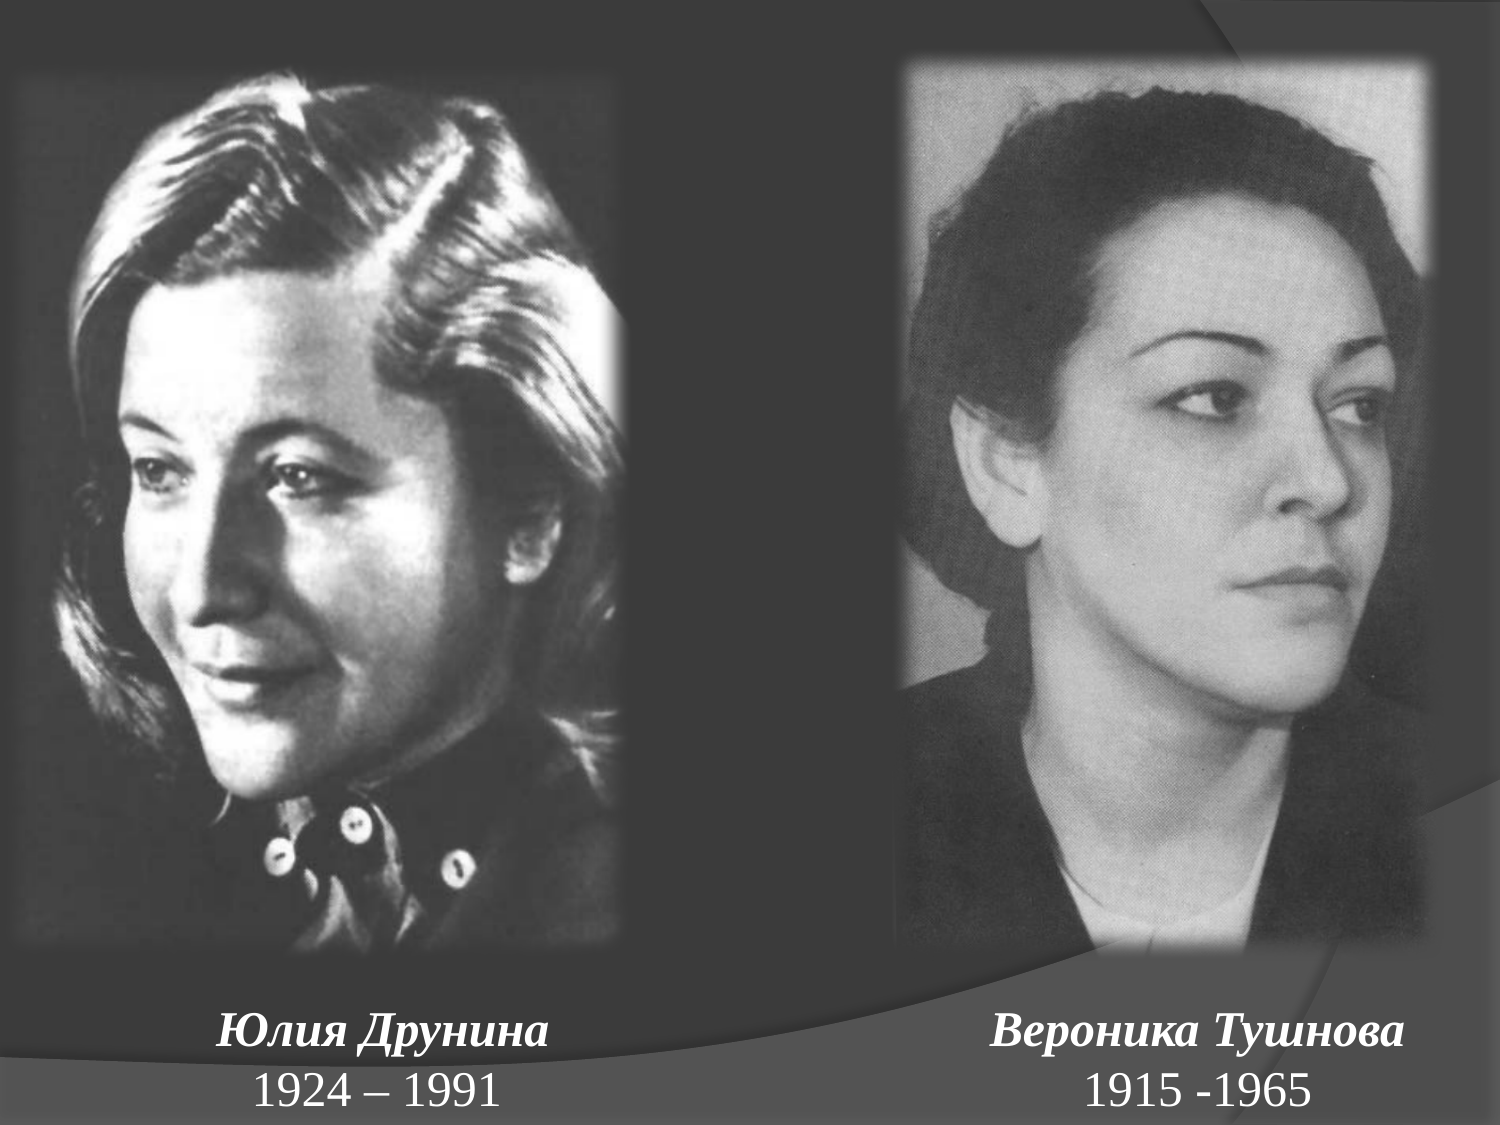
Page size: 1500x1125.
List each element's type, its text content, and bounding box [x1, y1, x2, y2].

text_box Вероника Тушнова 1915 -1965 [974, 988, 1421, 1124]
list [0, 58, 633, 962]
picture [890, 46, 1444, 962]
text_box Юлия Друнина 1924 – 1991 [201, 988, 565, 1125]
